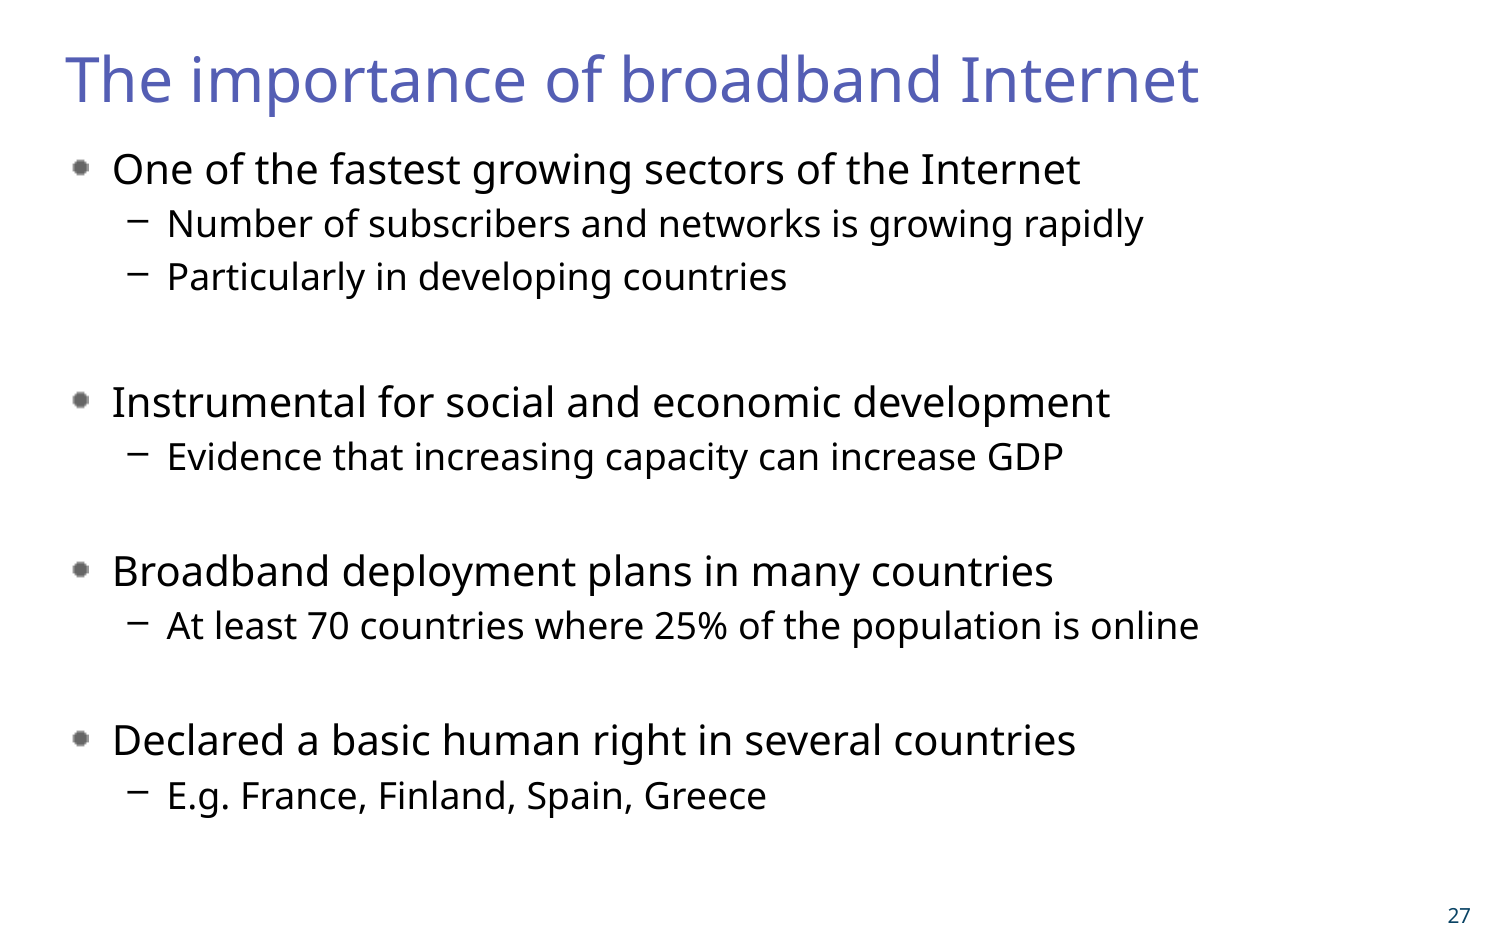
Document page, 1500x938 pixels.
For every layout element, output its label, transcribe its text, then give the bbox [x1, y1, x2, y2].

picture [65, 558, 89, 582]
title The importance of broadband Internet [49, 41, 1451, 115]
picture [65, 388, 89, 413]
picture [65, 727, 89, 751]
picture [65, 156, 89, 180]
list One of the fastest growing sectors of the Internet Number of subscribers and networks is growing rapidly Particularly in developing countries Instrumental for social and economic development Evidence that increasing capacity can increase GDP Broadband deployment plans in many countries At least 70 countries where 25% of the population is online Declared a basic human right in several countries E.g. France, Finland, Spain, Greece [49, 135, 1451, 865]
